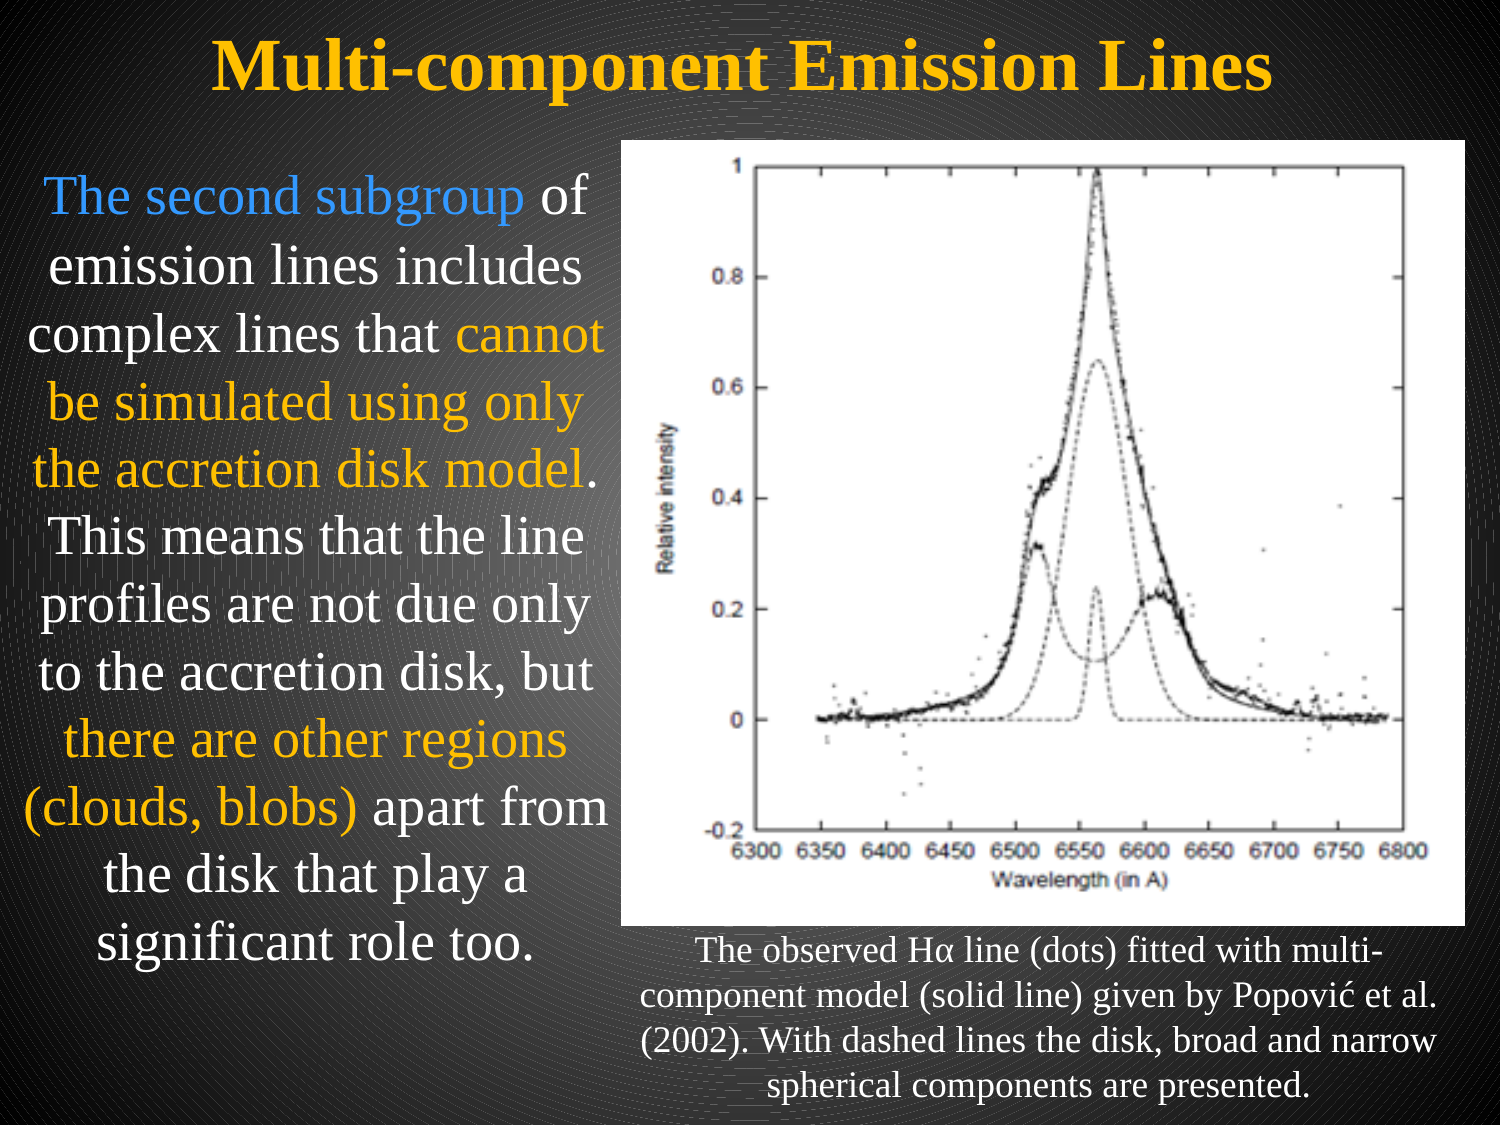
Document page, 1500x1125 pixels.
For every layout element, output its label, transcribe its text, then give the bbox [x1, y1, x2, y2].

text_box Multi-component Emission Lines [82, 8, 1442, 113]
picture [620, 140, 1466, 926]
text_box The observed Hα line (dots) fitted with multi-component model (solid line) given by Popović et al. (2002). With dashed lines the disk, broad and narrow spherical components are presented. [596, 918, 1483, 1113]
text_box The second subgroup of emission lines includes complex lines that cannot be simulated using only the accretion disk model. This means that the line profiles are not due only to the accretion disk, but there are other regions (clouds, blobs) apart from the disk that play a significant role too. [0, 148, 615, 1047]
